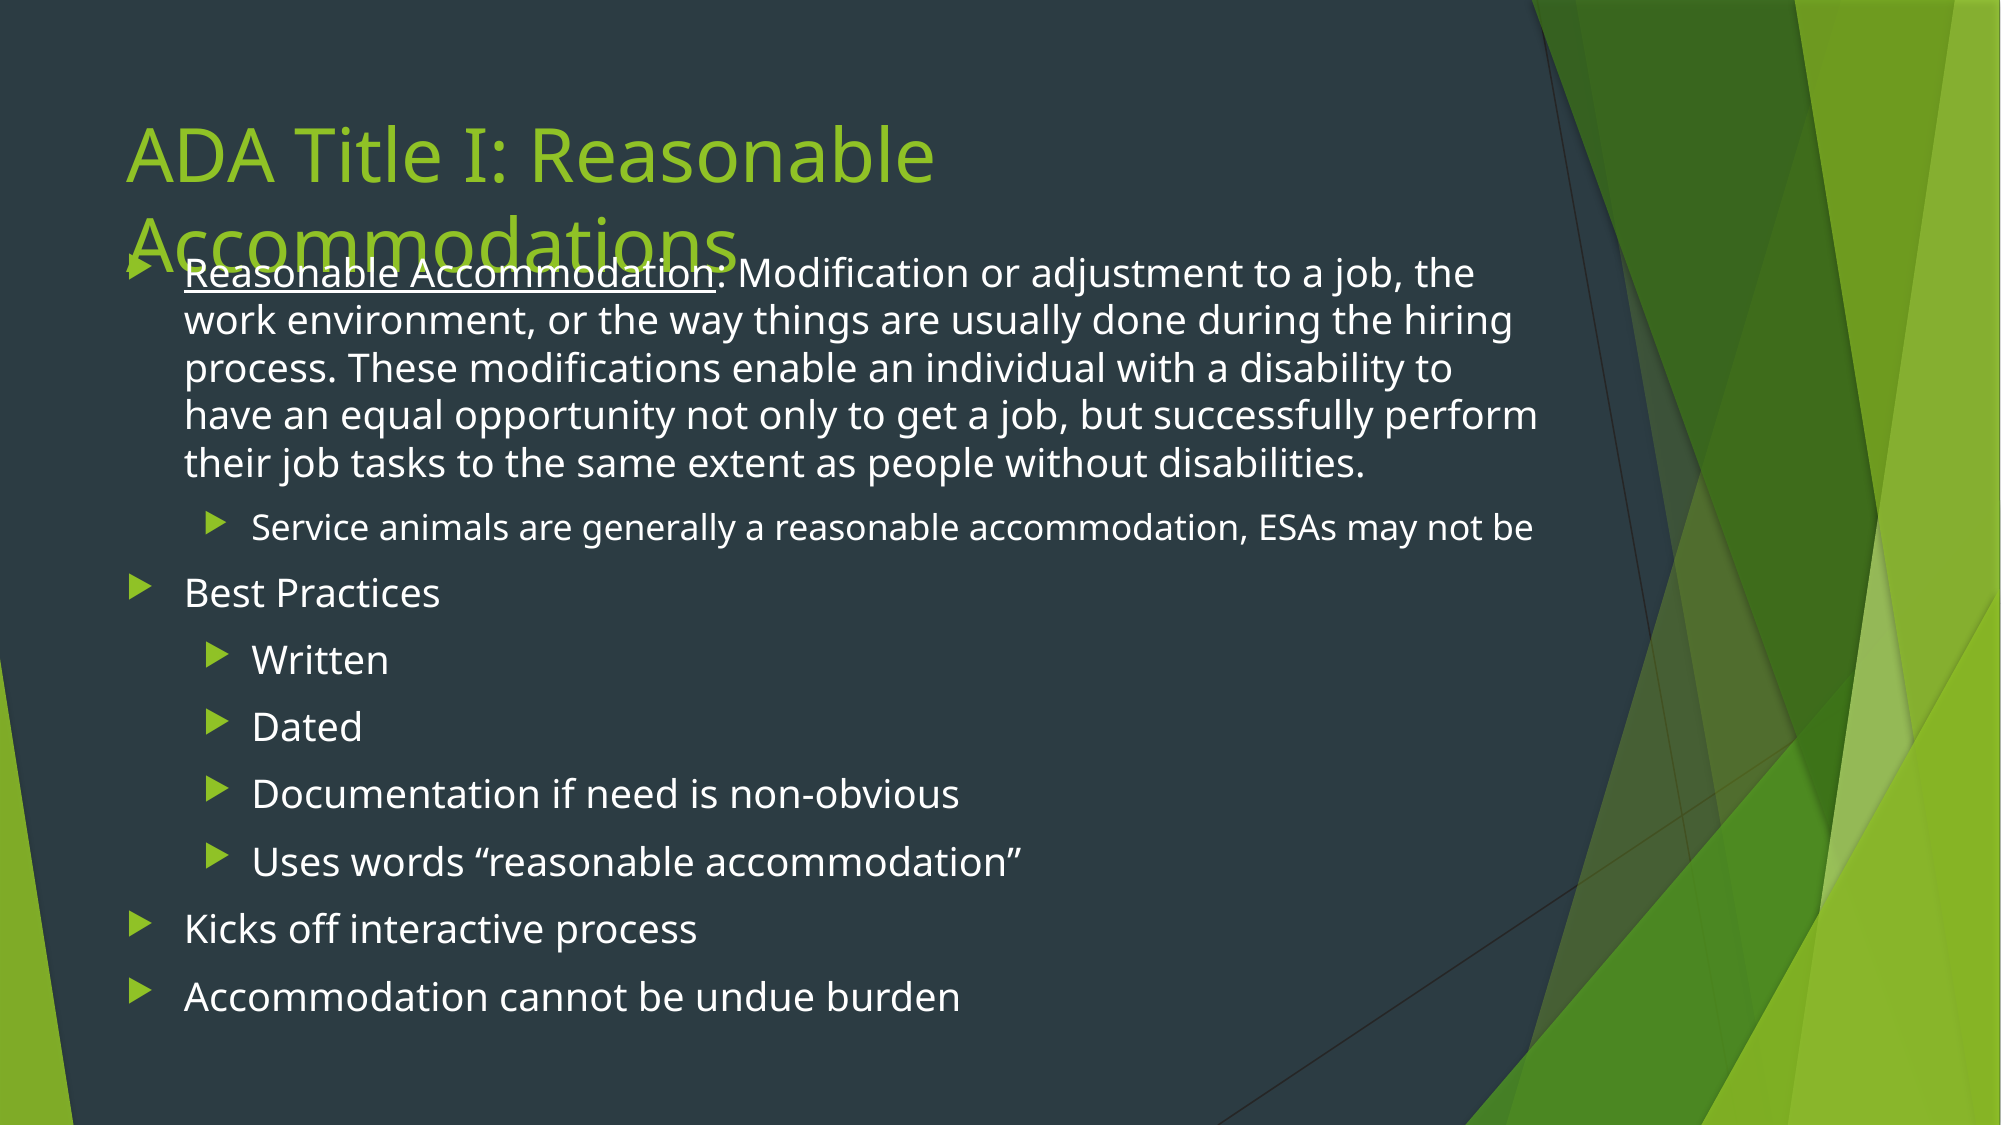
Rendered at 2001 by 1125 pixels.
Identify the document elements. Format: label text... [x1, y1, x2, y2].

title ADA Title I: Reasonable Accommodations [111, 99, 1522, 239]
list Reasonable Accommodation: Modification or adjustment to a job, the work environment, or the way things are usually done during the hiring process. These modifications enable an individual with a disability to have an equal opportunity not only to get a job, but successfully perform their job tasks to the same extent as people without disabilities. Service animals are generally a reasonable accommodation, ESAs may not be Best Practices Written Dated Documentation if need is non-obvious Uses words “reasonable accommodation” Kicks off interactive process Accommodation cannot be undue burden [111, 239, 1562, 1045]
